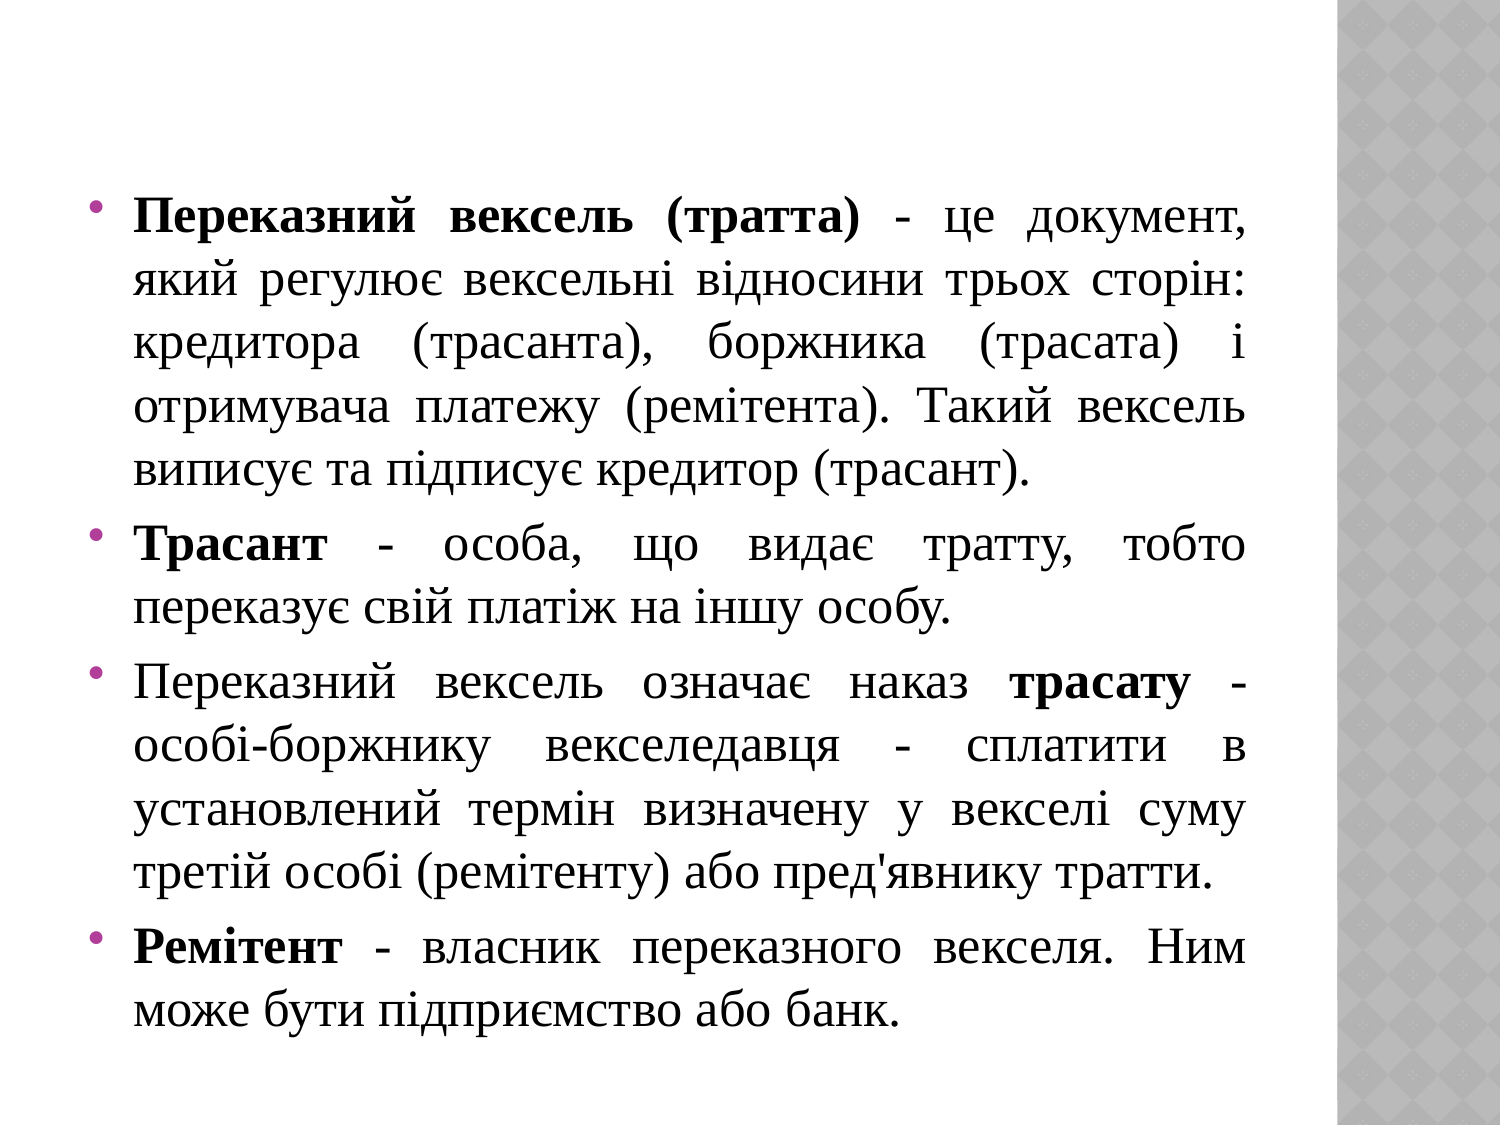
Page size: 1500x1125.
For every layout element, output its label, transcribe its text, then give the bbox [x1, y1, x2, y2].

list Переказний вексель (тратта) - це документ, який регулює вексельні відносини трьох сторін: кредитора (трасанта), боржника (трасата) і отримувача платежу (ремітента). Такий вексель виписує та підписує кредитор (трасант). Трасант - особа, що видає тратту, тобто переказує свій платіж на іншу особу. Переказний вексель означає наказ трасату - особі-боржнику векселедавця - сплатити в установлений термін визначену у векселі суму третій особі (ремітенту) або пред'явнику тратти. Ремітент - власник переказного векселя. Ним може бути підприємство або банк. [75, 172, 1263, 1059]
